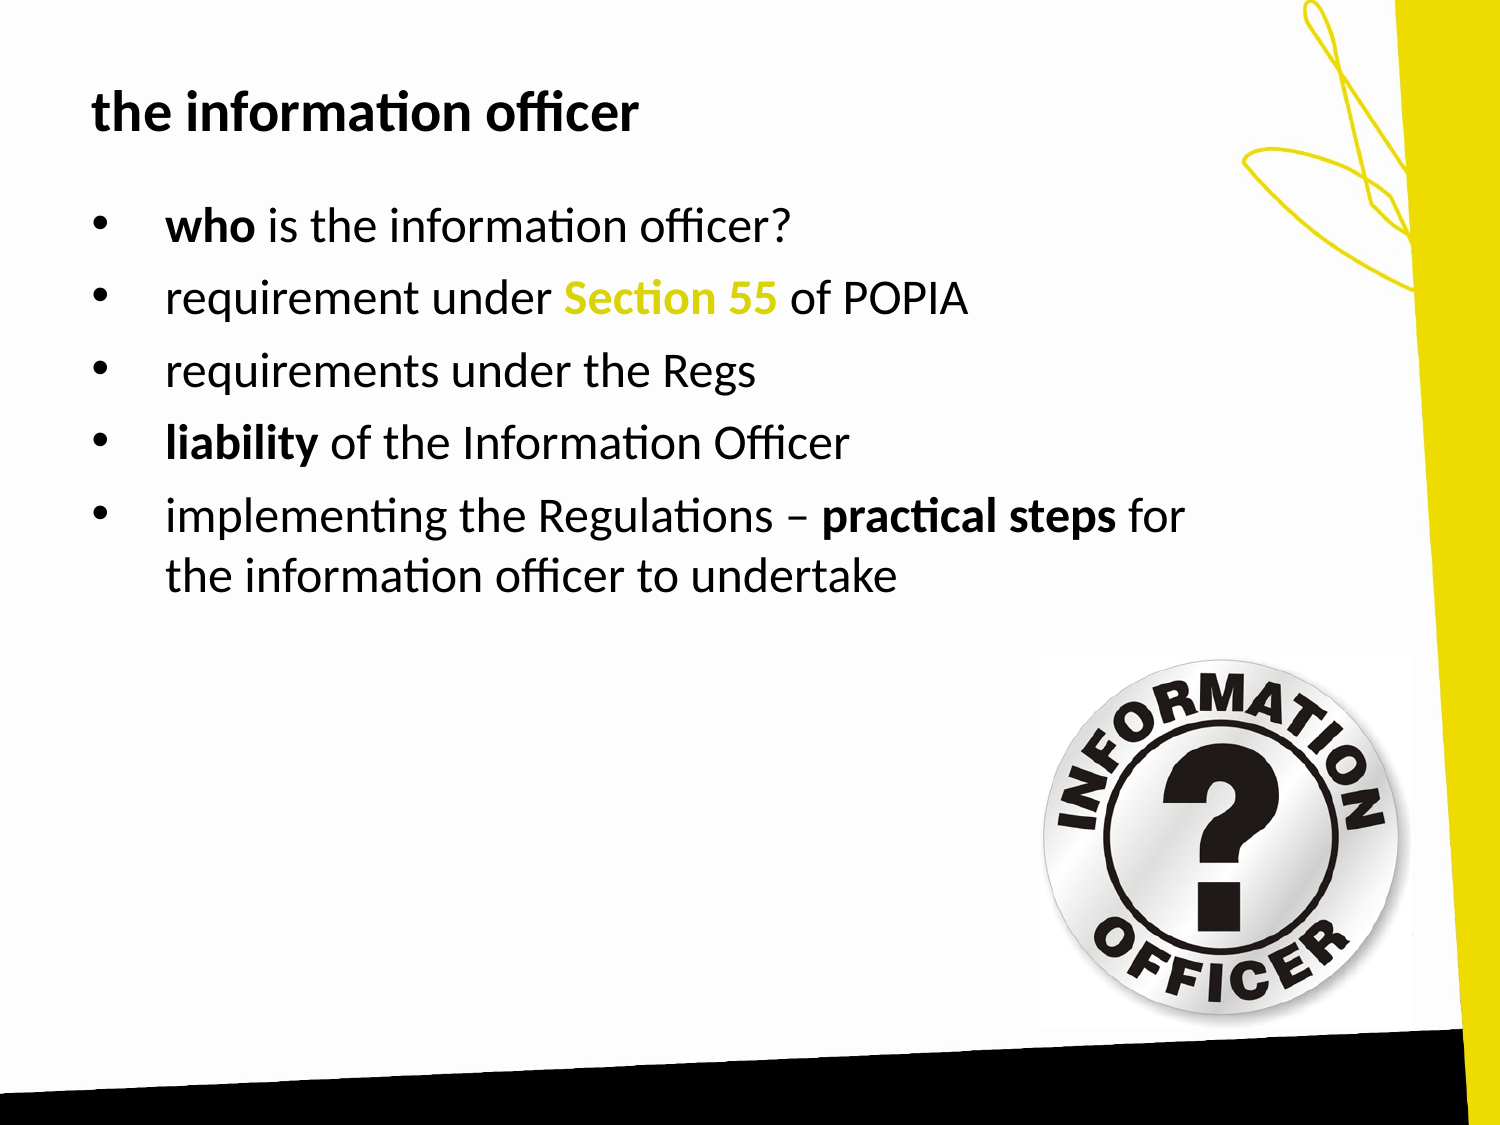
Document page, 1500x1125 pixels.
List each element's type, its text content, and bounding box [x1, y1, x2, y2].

list who is the information officer? requirement under Section 55 of POPIA requirements under the Regs liability of the Information Officer implementing the Regulations – practical steps for the information officer to undertake [76, 184, 1230, 965]
picture [0, 0, 1500, 1125]
title the information officer [76, 66, 1235, 149]
